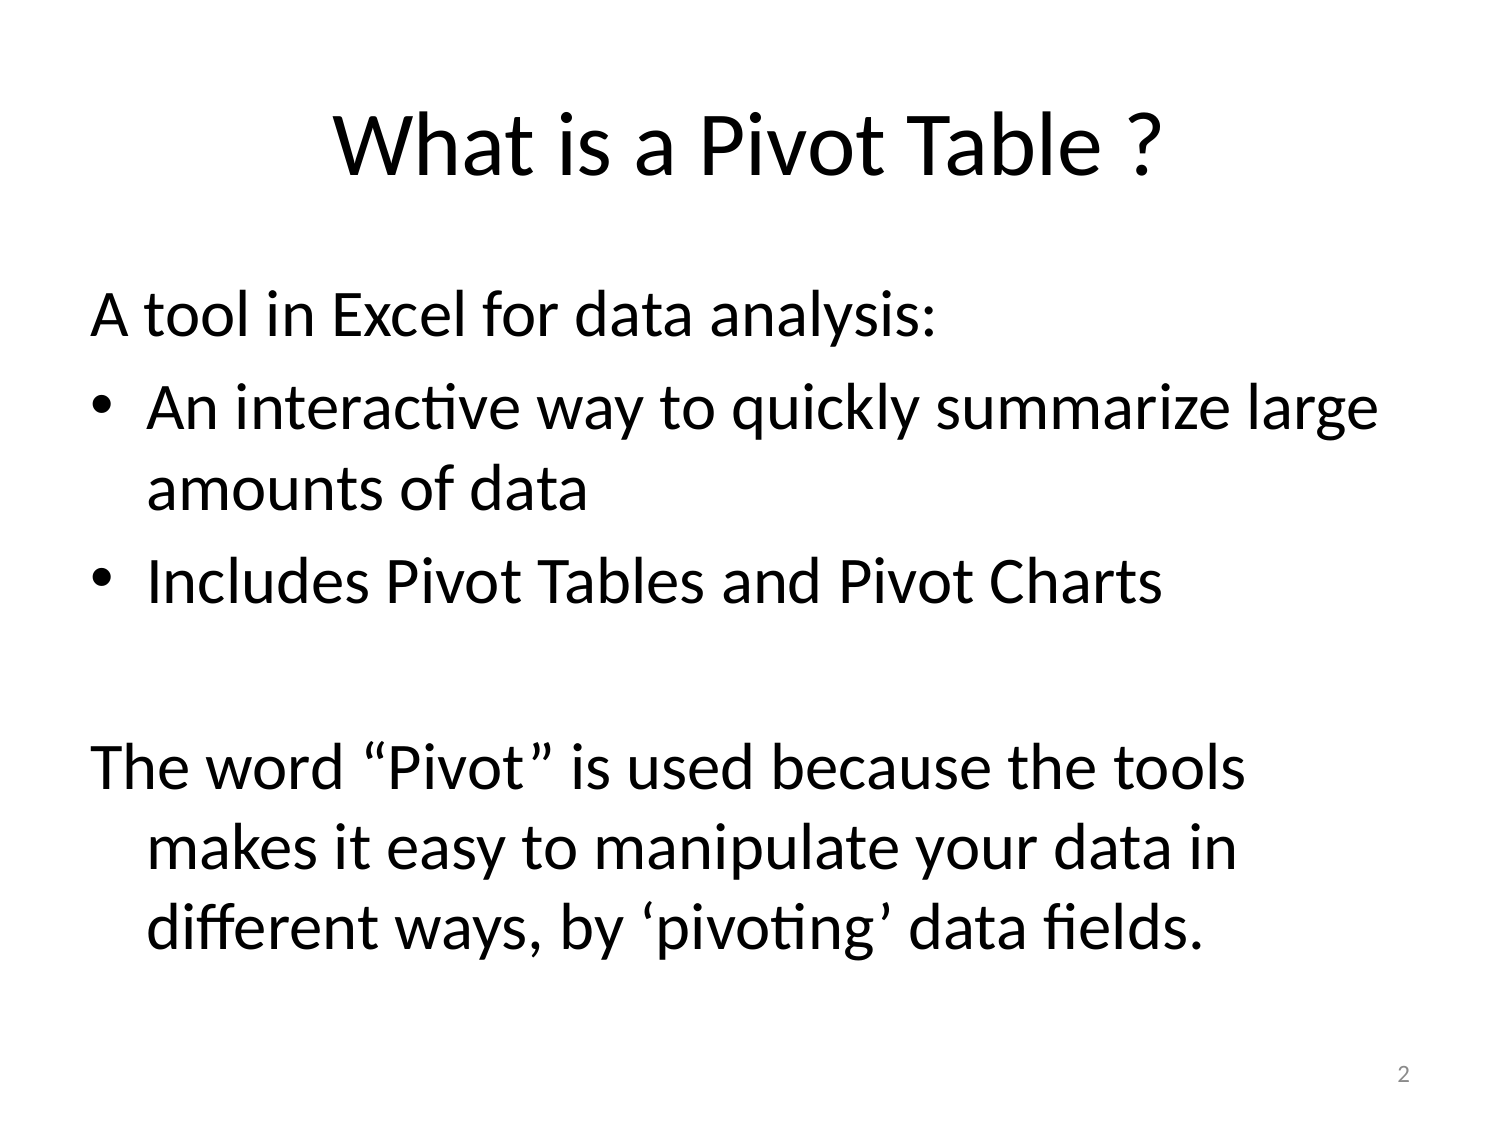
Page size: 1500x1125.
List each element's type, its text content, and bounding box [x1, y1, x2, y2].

list A tool in Excel for data analysis: An interactive way to quickly summarize large amounts of data Includes Pivot Tables and Pivot Charts The word “Pivot” is used because the tools makes it easy to manipulate your data in different ways, by ‘pivoting’ data fields. [75, 262, 1425, 1005]
slide_number 2 [1074, 1042, 1425, 1103]
title What is a Pivot Table ? [75, 45, 1425, 233]
